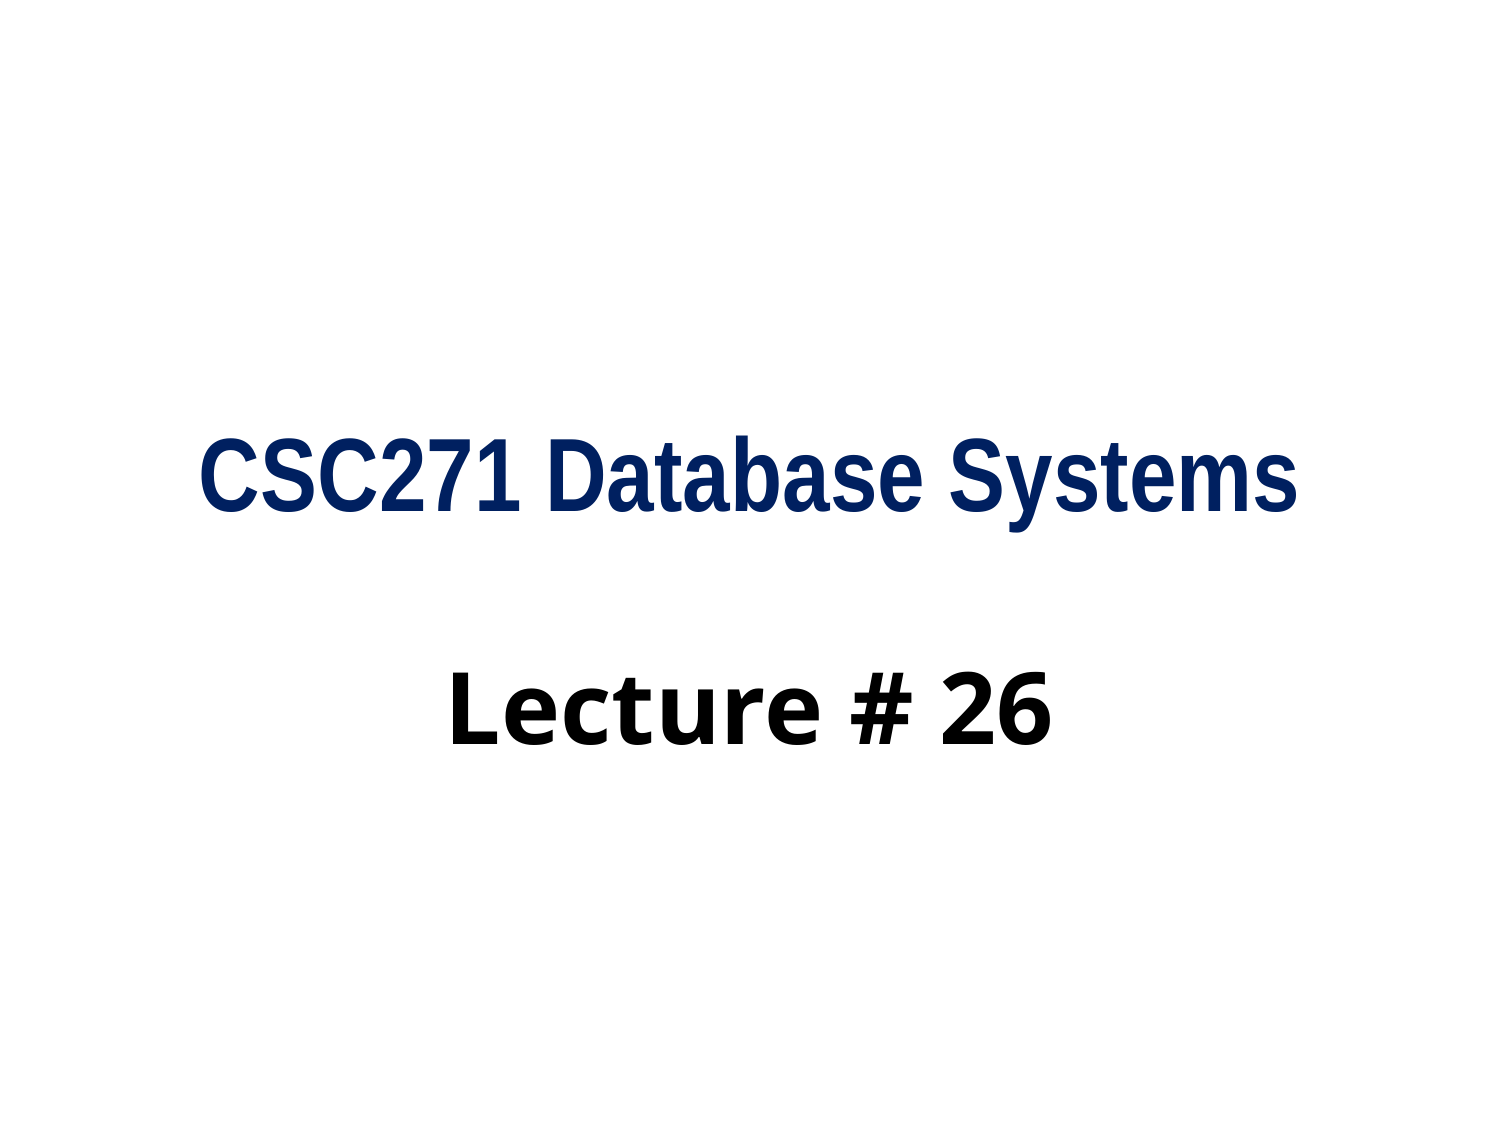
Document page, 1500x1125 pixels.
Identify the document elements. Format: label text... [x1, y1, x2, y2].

subtitle Lecture # 26 [225, 637, 1275, 925]
title CSC271 Database Systems [75, 349, 1425, 591]
